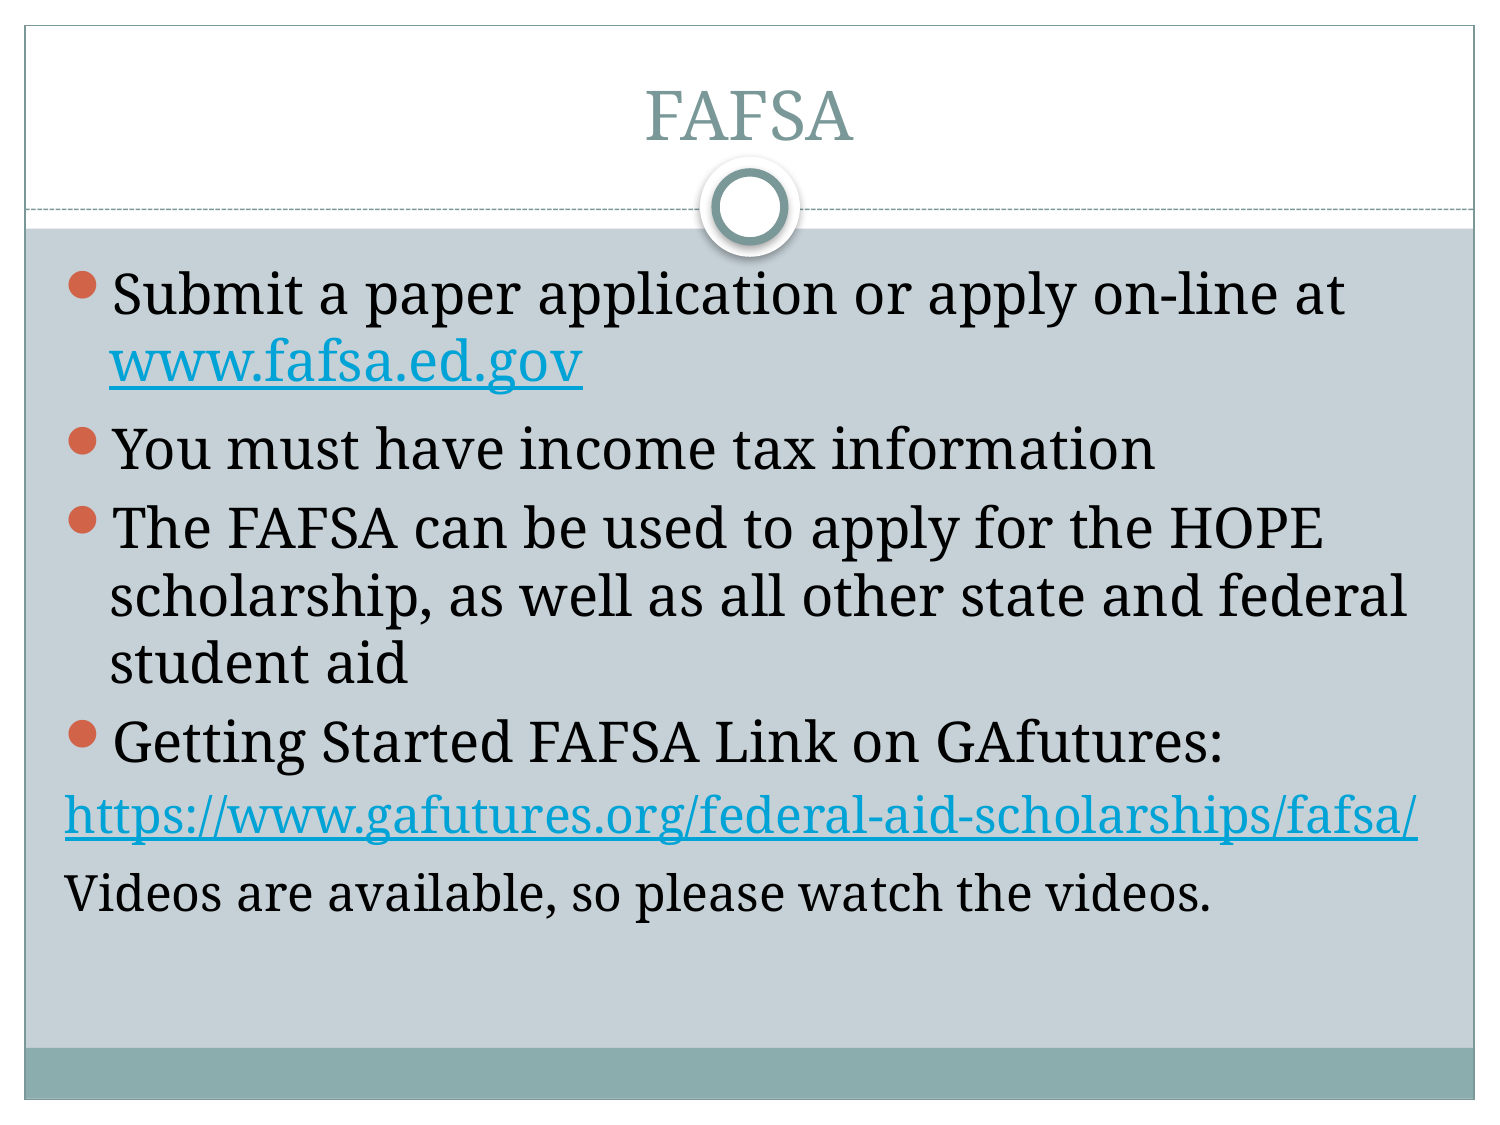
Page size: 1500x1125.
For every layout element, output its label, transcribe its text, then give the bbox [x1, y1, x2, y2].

title FAFSA [49, 37, 1450, 162]
list Submit a paper application or apply on-line at www.fafsa.ed.gov You must have income tax information The FAFSA can be used to apply for the HOPE scholarship, as well as all other state and federal student aid Getting Started FAFSA Link on GAfutures: https://www.gafutures.org/federal-aid-scholarships/fafsa/ Videos are available, so please watch the videos. [49, 250, 1445, 1001]
